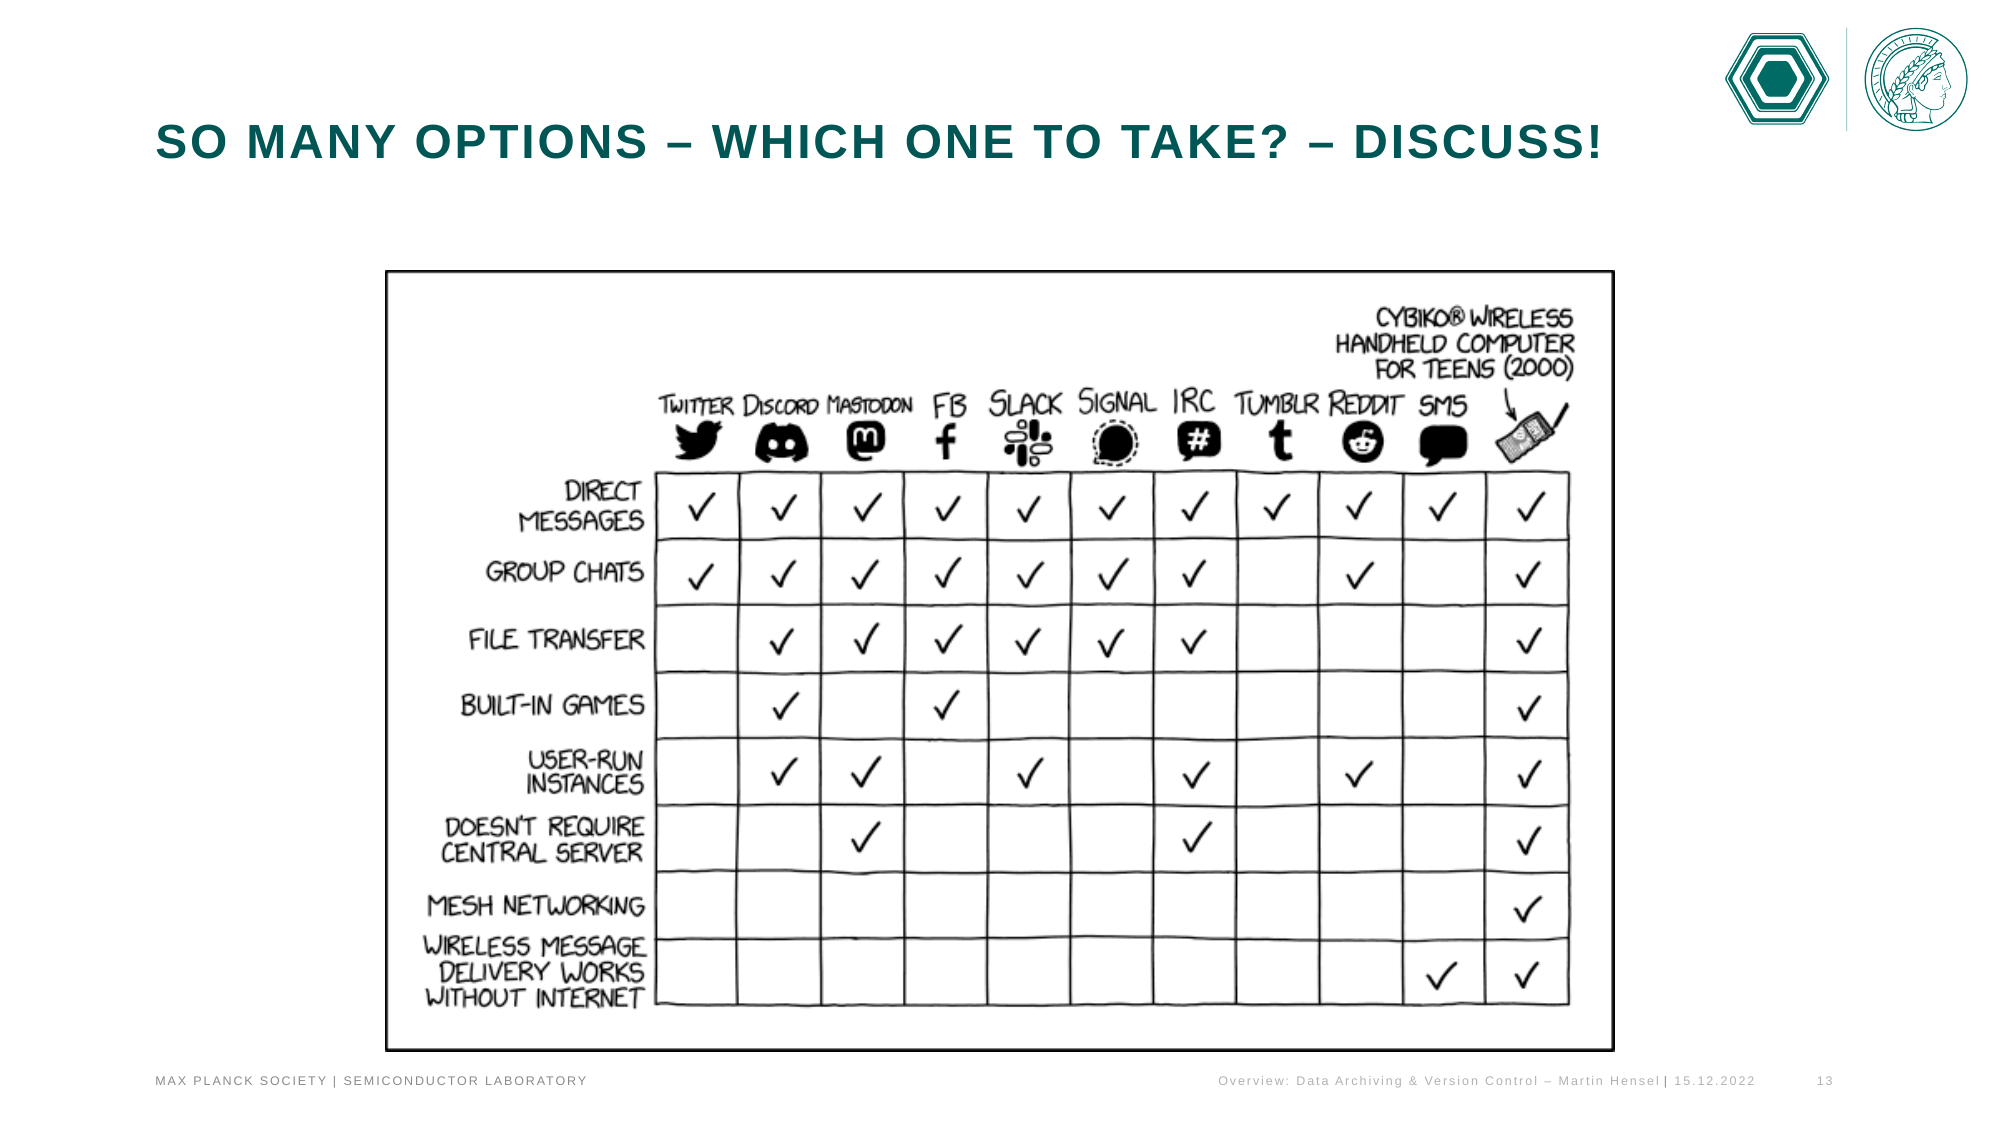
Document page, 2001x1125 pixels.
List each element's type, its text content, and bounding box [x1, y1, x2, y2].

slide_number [1674, 1058, 1766, 1089]
title So many options – Which one to take? – Discuss! [155, 113, 1845, 271]
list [385, 270, 1615, 1052]
picture [1709, 10, 1986, 150]
slide_number 13 [1778, 1058, 1845, 1089]
footer Overview: Data Archiving & Version Control – Martin Hensel [595, 1058, 1659, 1089]
